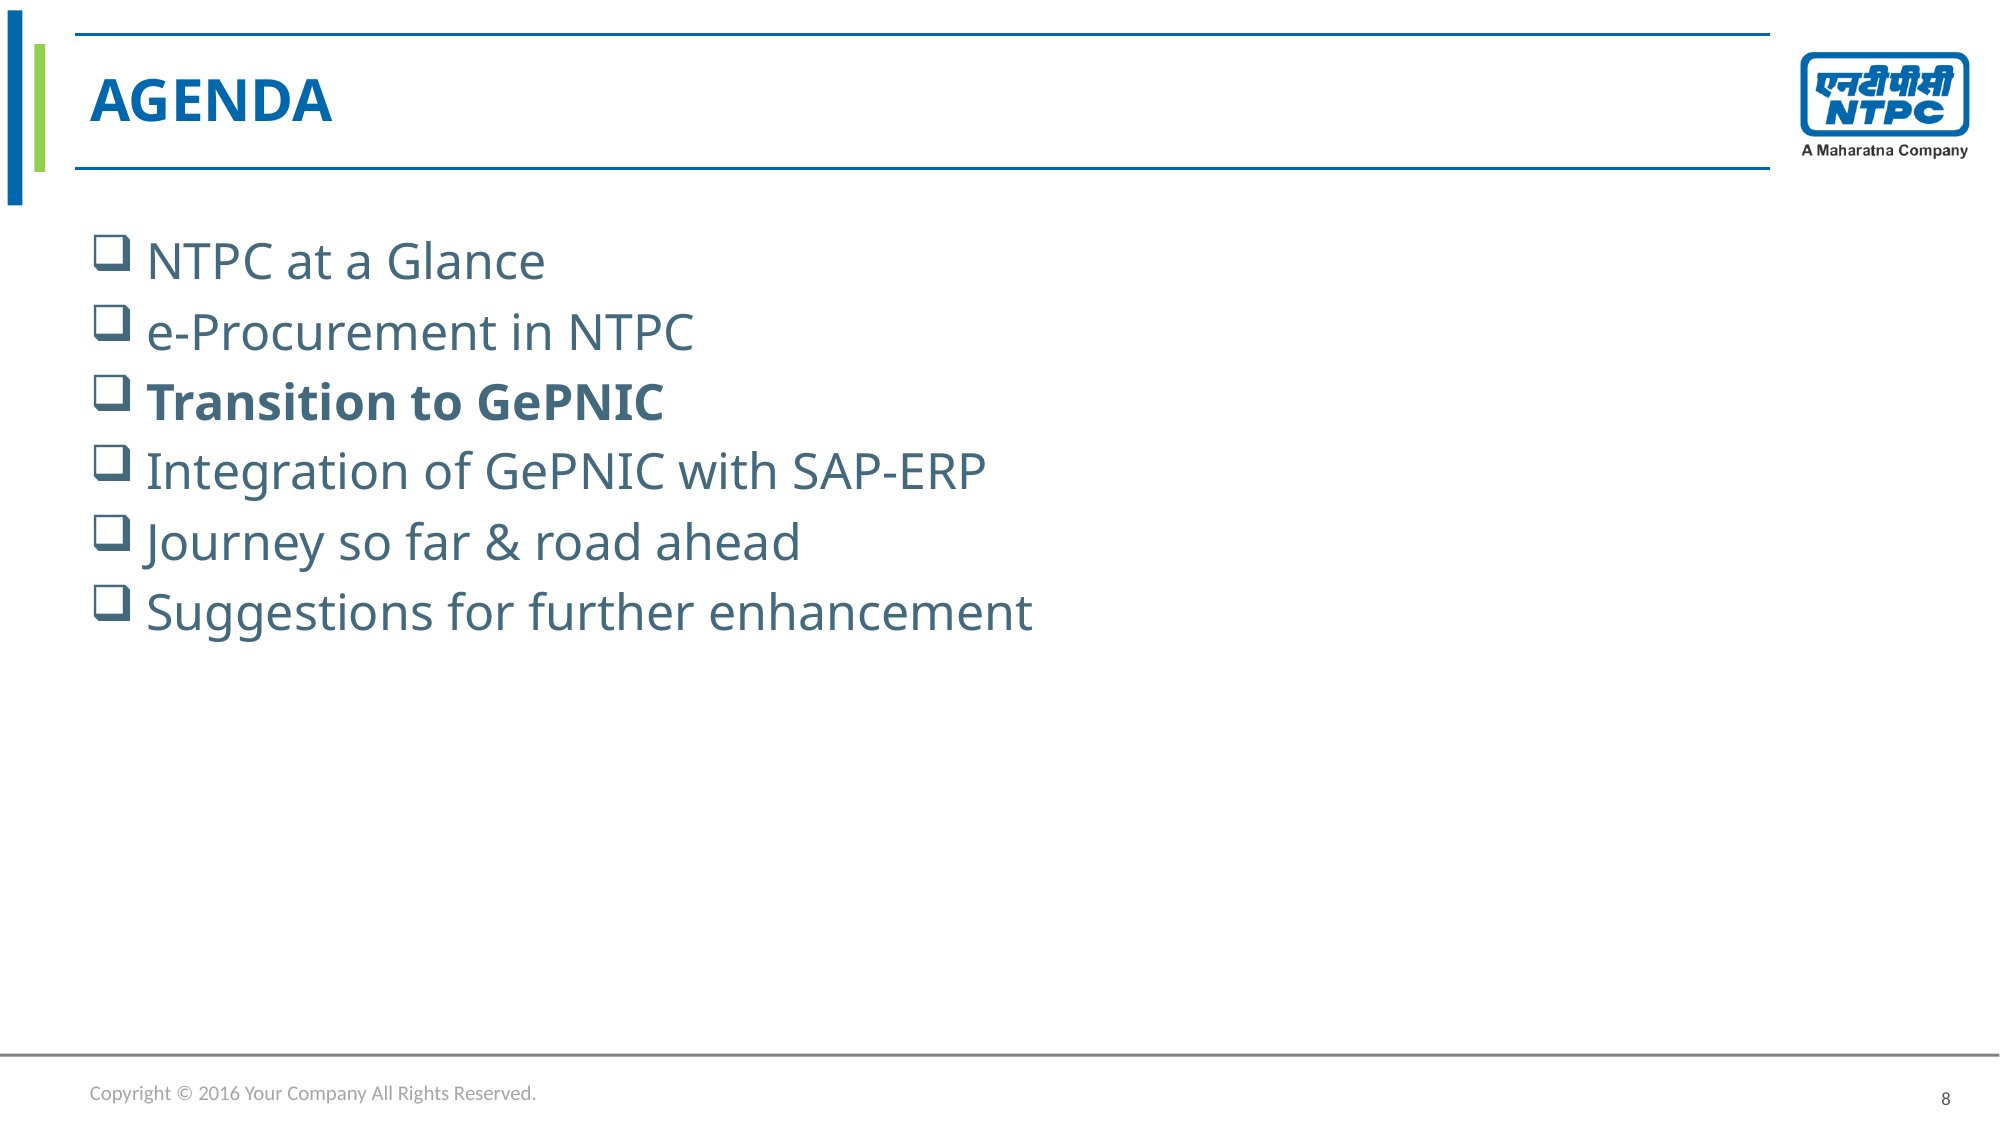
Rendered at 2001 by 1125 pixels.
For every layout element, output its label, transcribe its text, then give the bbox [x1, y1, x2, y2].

title AGENDA [75, 45, 1769, 161]
picture [1770, 50, 2000, 160]
list NTPC at a Glance e-Procurement in NTPC Transition to GePNIC Integration of GePNIC with SAP-ERP Journey so far & road ahead Suggestions for further enhancement [75, 222, 1950, 1017]
